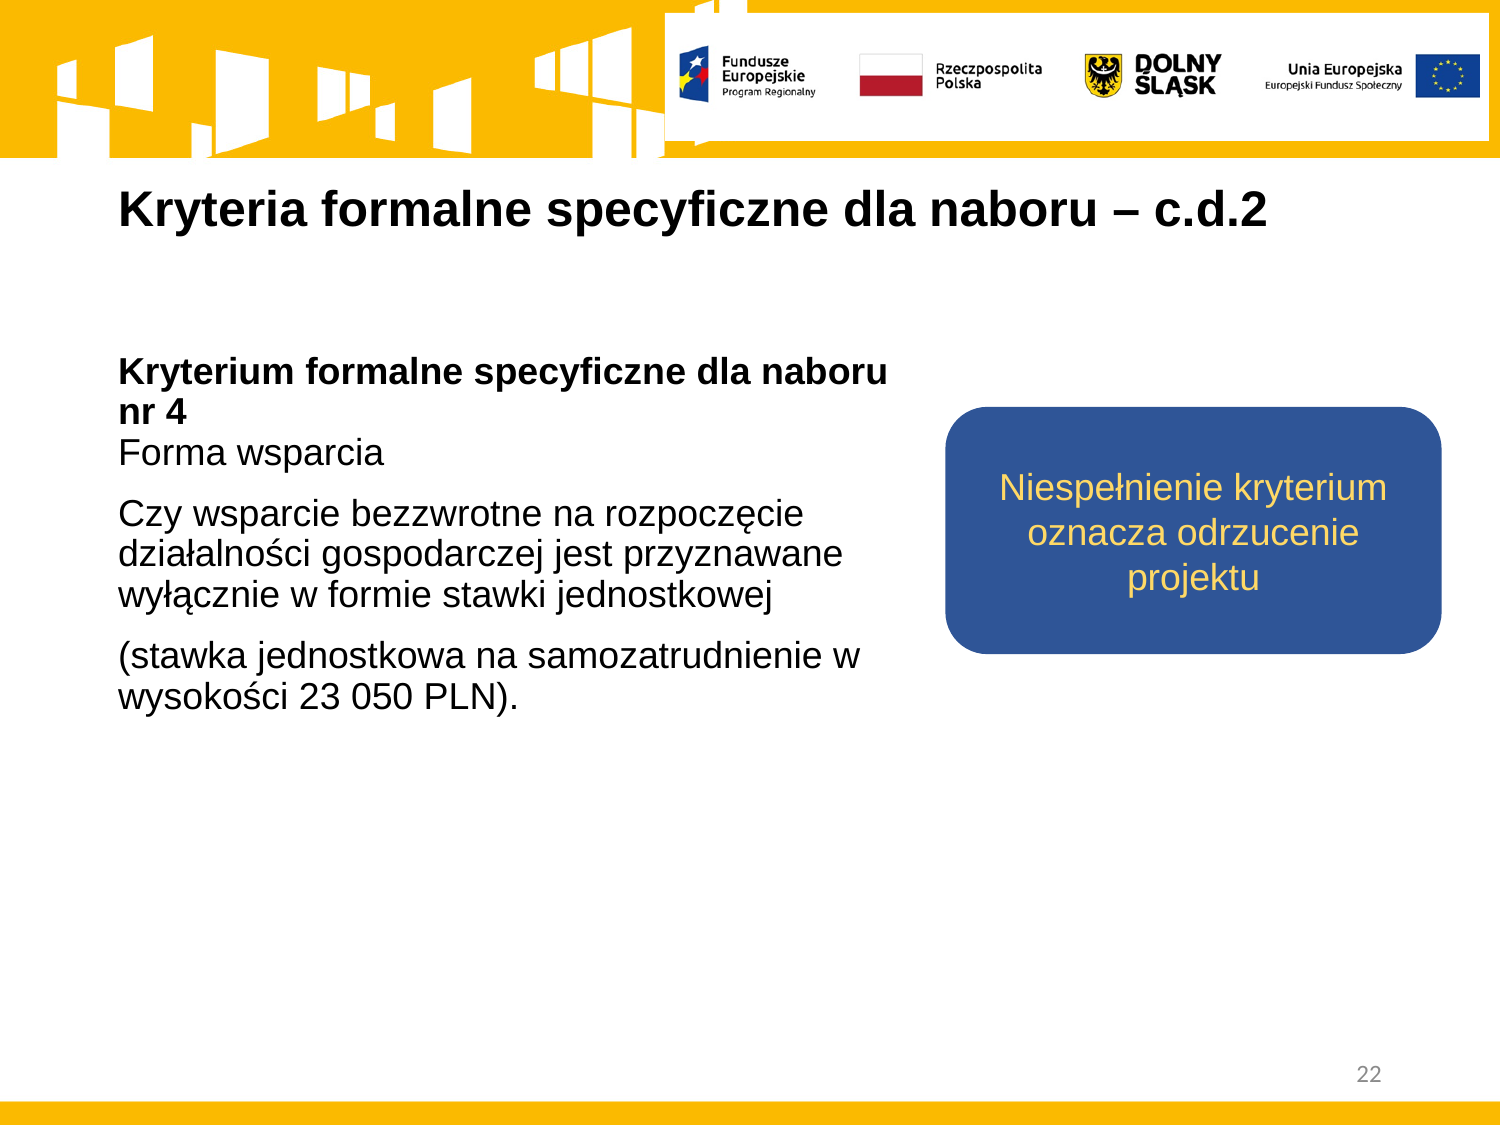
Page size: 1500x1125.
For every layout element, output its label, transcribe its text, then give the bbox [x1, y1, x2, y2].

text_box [664, 12, 1489, 141]
slide_number 22 [1059, 1042, 1397, 1103]
list Kryterium formalne specyficzne dla naboru nr 4 Forma wsparcia Czy wsparcie bezzwrotne na rozpoczęcie działalności gospodarczej jest przyznawane wyłącznie w formie stawki jednostkowej (stawka jednostkowa na samozatrudnienie w wysokości 23 050 PLN). [102, 344, 921, 788]
picture [0, 0, 1500, 1125]
text_box Niespełnienie kryterium oznacza odrzucenie projektu [945, 406, 1442, 655]
title Kryteria formalne specyficzne dla naboru – c.d.2 [102, 156, 1398, 264]
